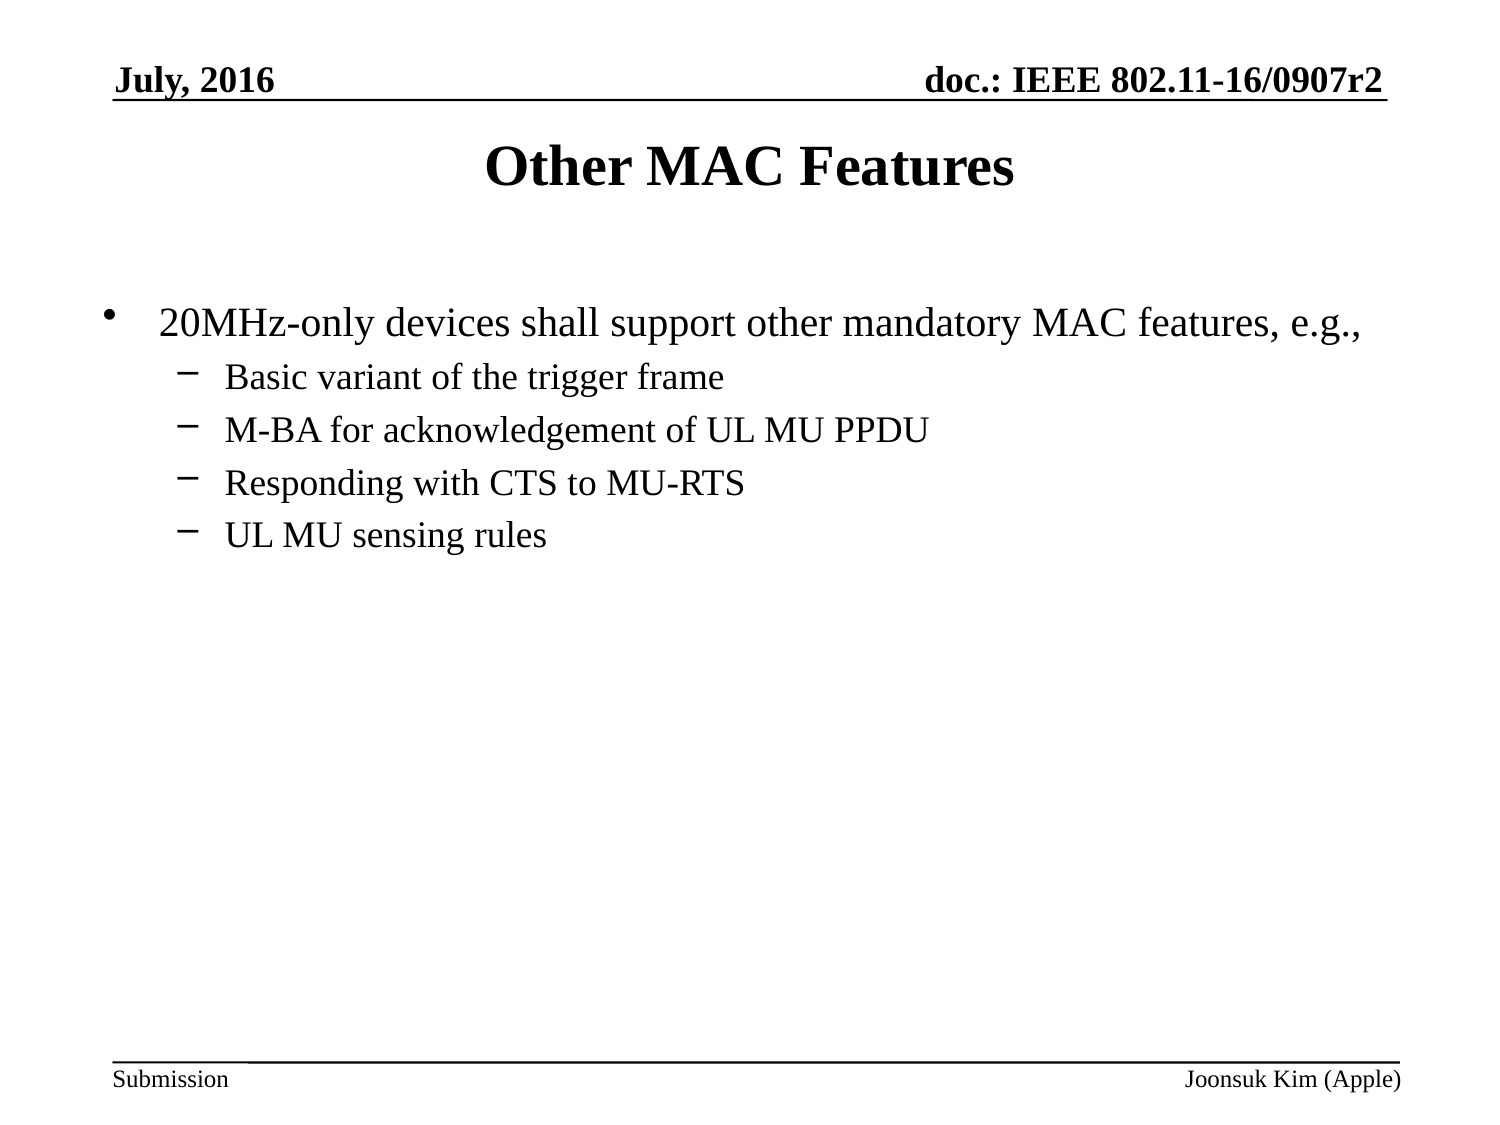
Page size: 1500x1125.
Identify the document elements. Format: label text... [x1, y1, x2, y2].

footer Joonsuk Kim (Apple) [949, 1061, 1402, 1093]
list 20MHz-only devices shall support other mandatory MAC features, e.g., Basic variant of the trigger frame M-BA for acknowledgement of UL MU PPDU Responding with CTS to MU-RTS UL MU sensing rules [87, 287, 1426, 976]
title Other MAC Features [112, 112, 1388, 213]
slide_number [114, 54, 281, 101]
